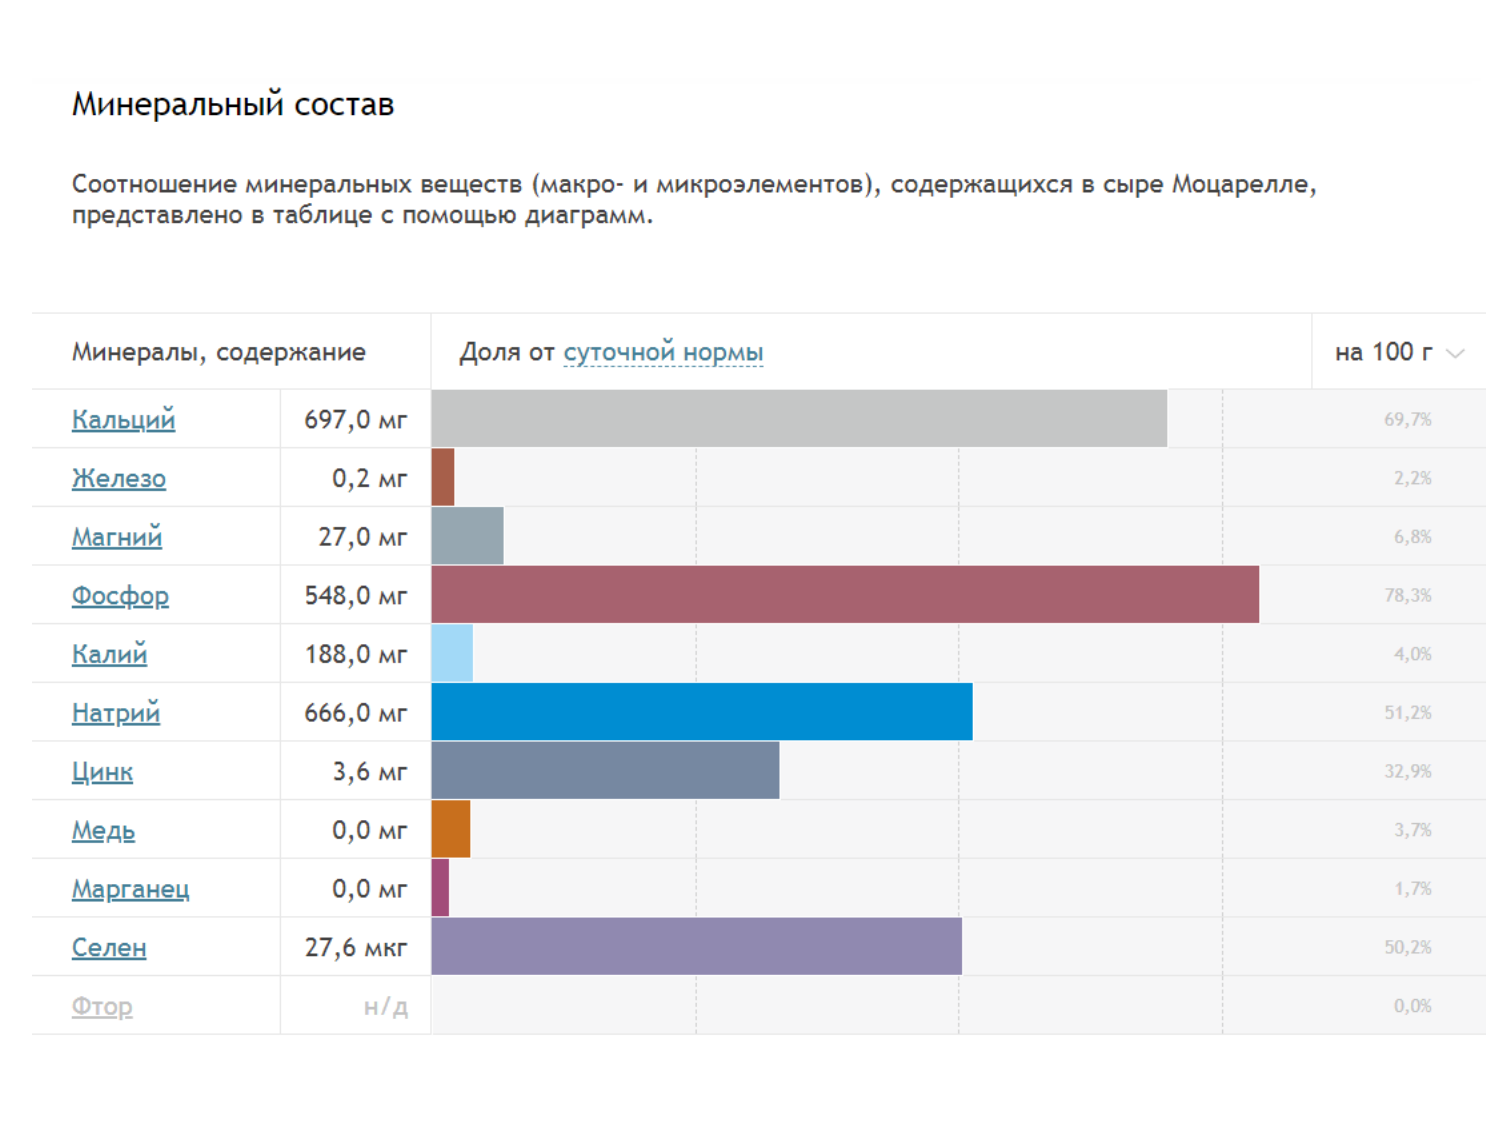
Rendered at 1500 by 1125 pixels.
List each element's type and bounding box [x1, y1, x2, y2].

picture [31, 77, 1486, 1059]
